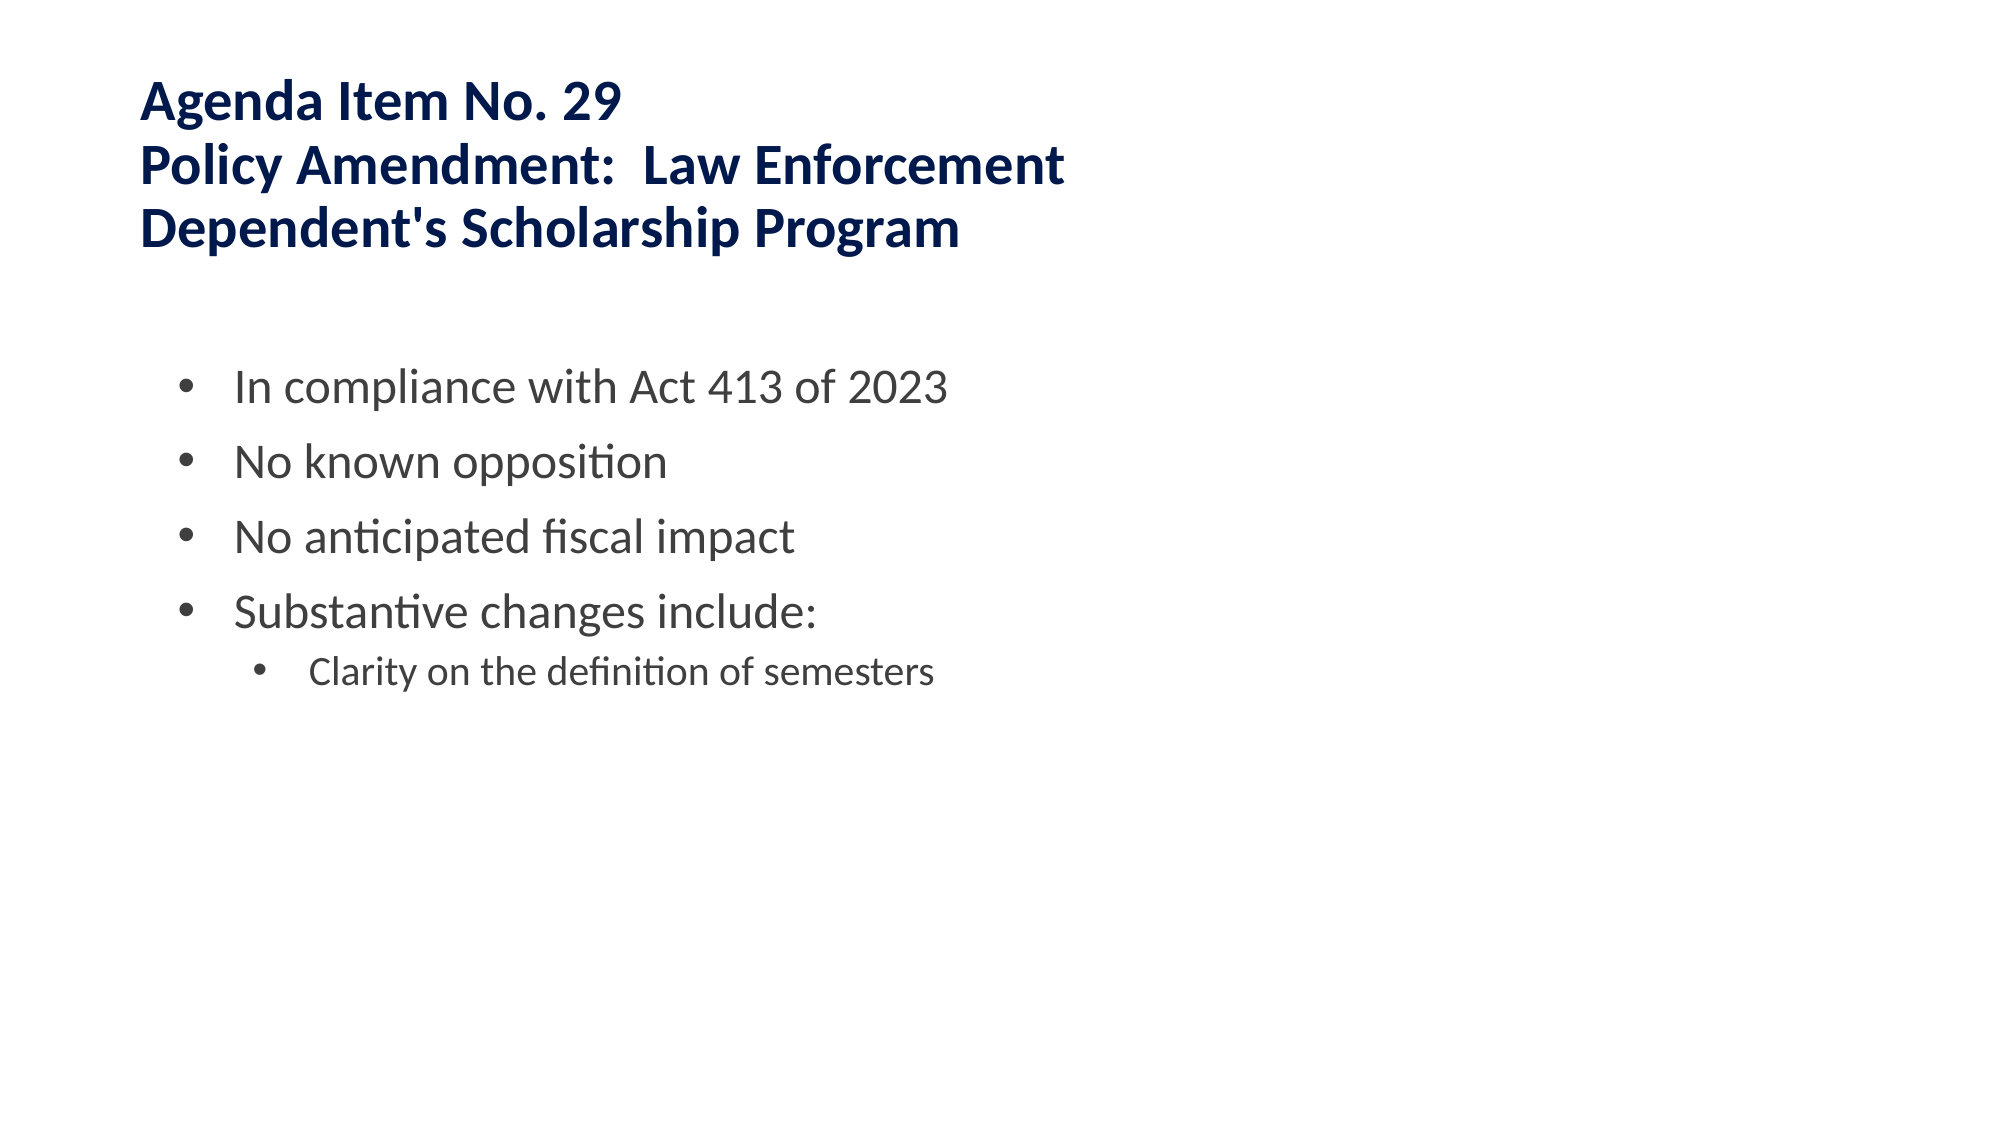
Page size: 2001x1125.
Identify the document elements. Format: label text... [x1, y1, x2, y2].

text_box In compliance with Act 413 of 2023 No known opposition No anticipated fiscal impact Substantive changes include: Clarity on the definition of semesters [162, 353, 1690, 1106]
title Agenda Item No. 29 Policy Amendment: Law Enforcement Dependent's Scholarship Program [125, 62, 1401, 261]
